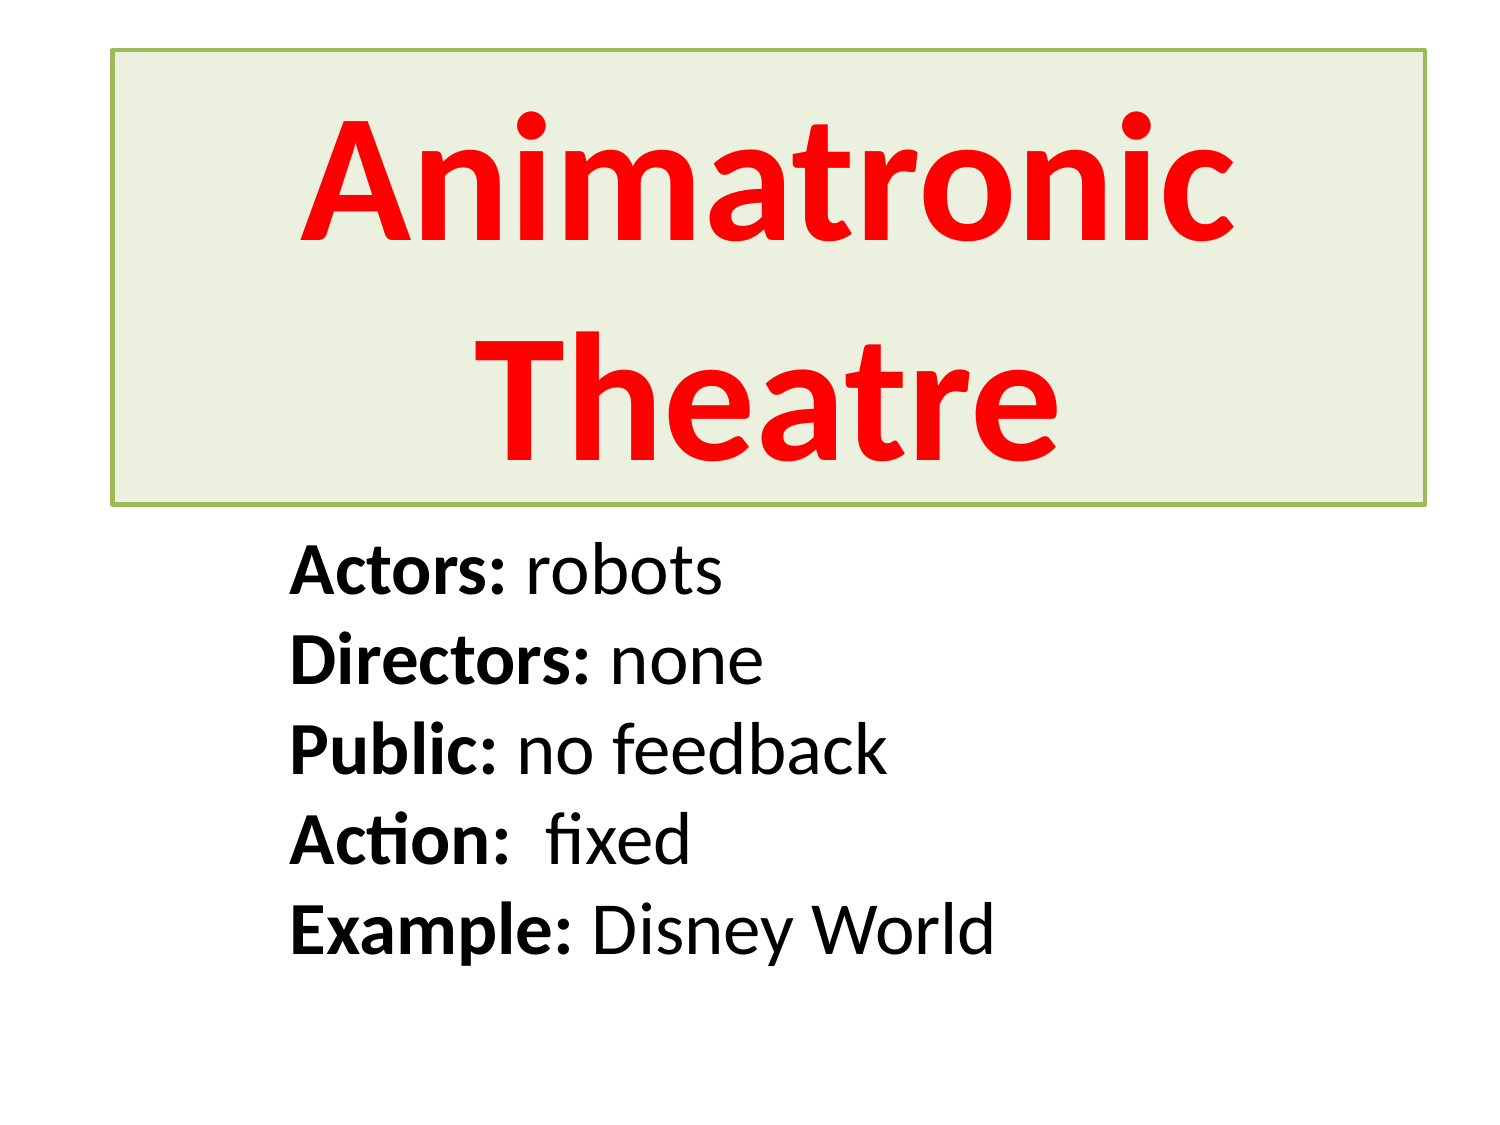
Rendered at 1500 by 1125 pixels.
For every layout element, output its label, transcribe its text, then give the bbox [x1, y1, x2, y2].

text_box Actors: robots Directors: none Public: no feedback Action: fixed Example: Disney World [275, 512, 1075, 978]
text_box Animatronic Theatre [110, 48, 1427, 507]
